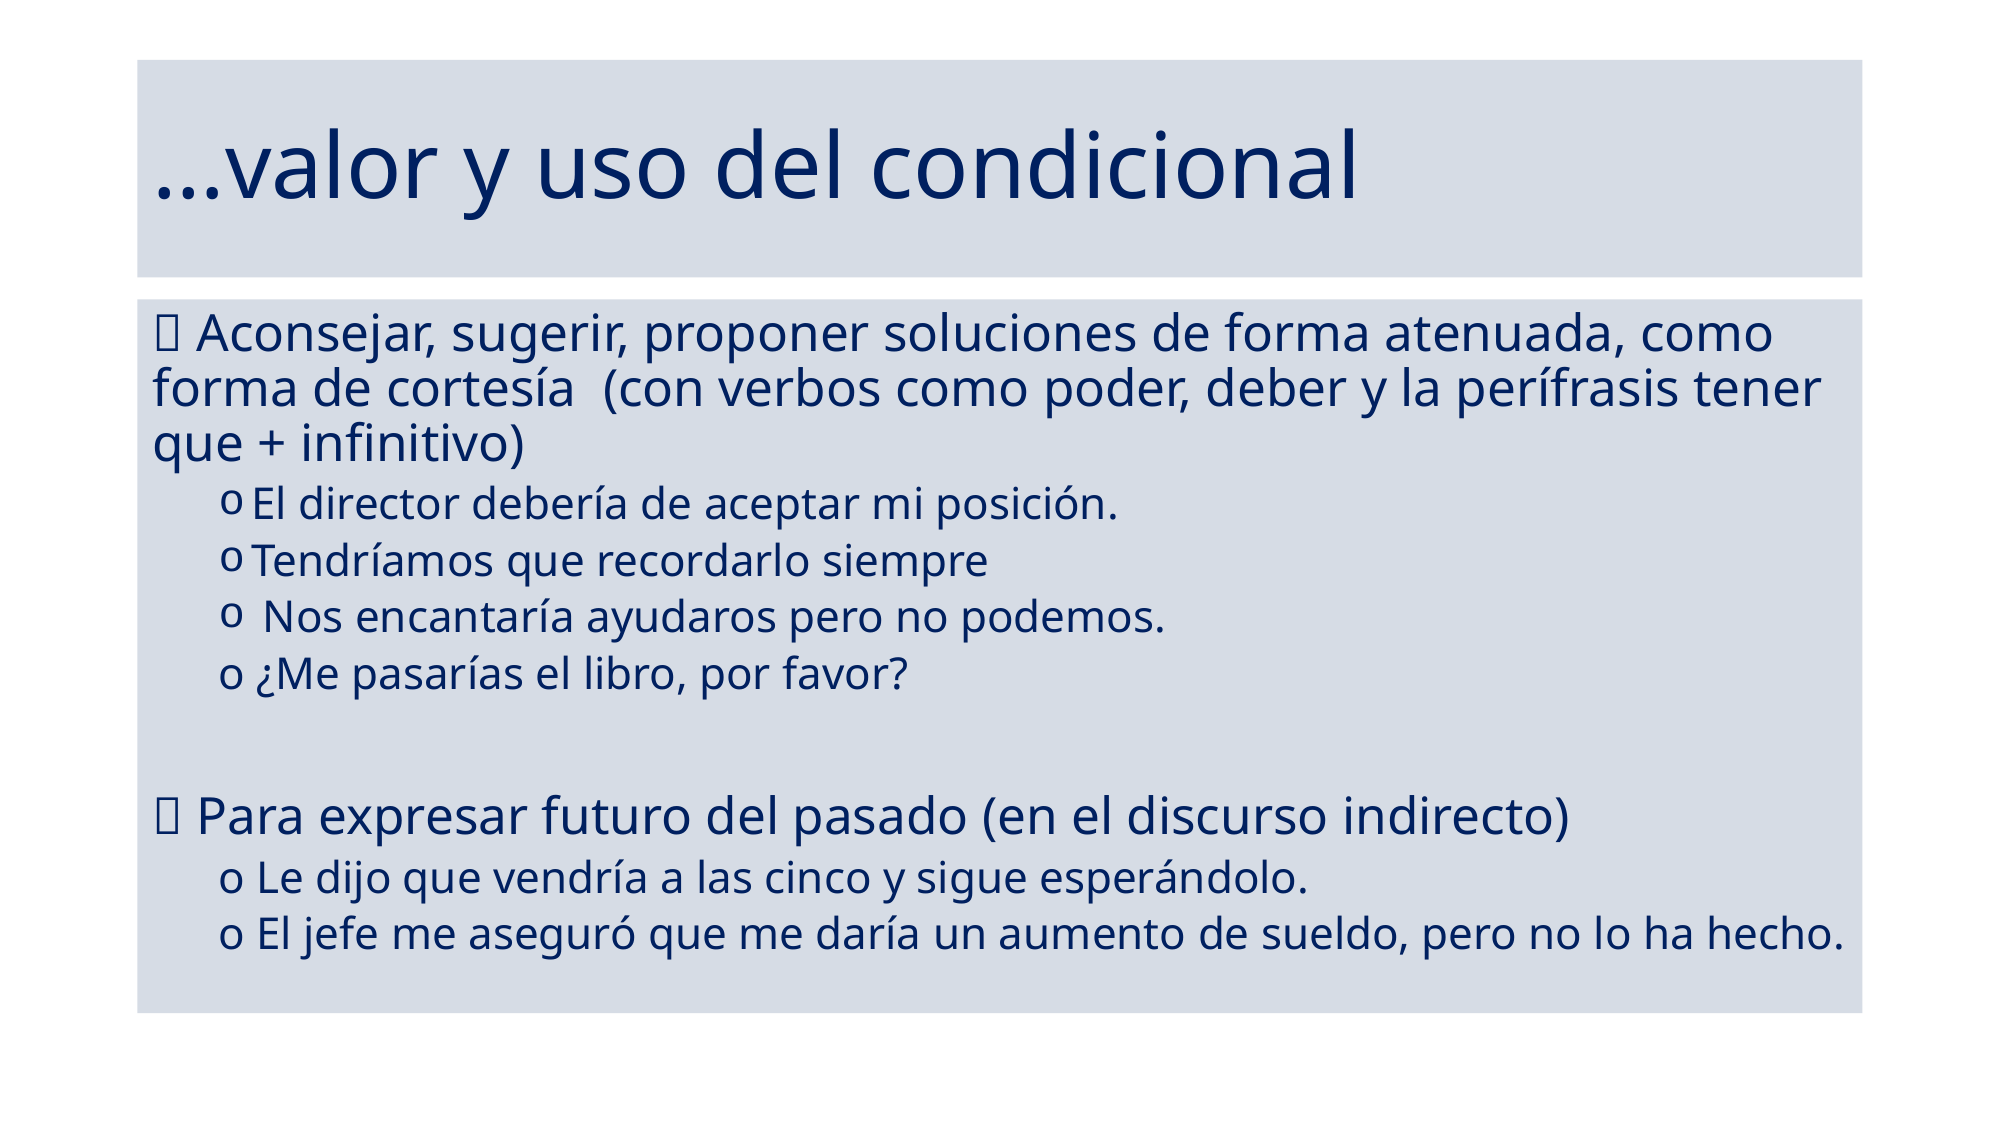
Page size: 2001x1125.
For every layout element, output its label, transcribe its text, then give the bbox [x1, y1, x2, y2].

title …valor y uso del condicional [137, 59, 1863, 278]
list  Aconsejar, sugerir, proponer soluciones de forma atenuada, como forma de cortesía (con verbos como poder, deber y la perífrasis tener que + infinitivo) El director debería de aceptar mi posición. Tendríamos que recordarlo siempre Nos encantaría ayudaros pero no podemos. o ¿Me pasarías el libro, por favor?  Para expresar futuro del pasado (en el discurso indirecto) o Le dijo que vendría a las cinco y sigue esperándolo. o El jefe me aseguró que me daría un aumento de sueldo, pero no lo ha hecho. [137, 299, 1863, 1014]
